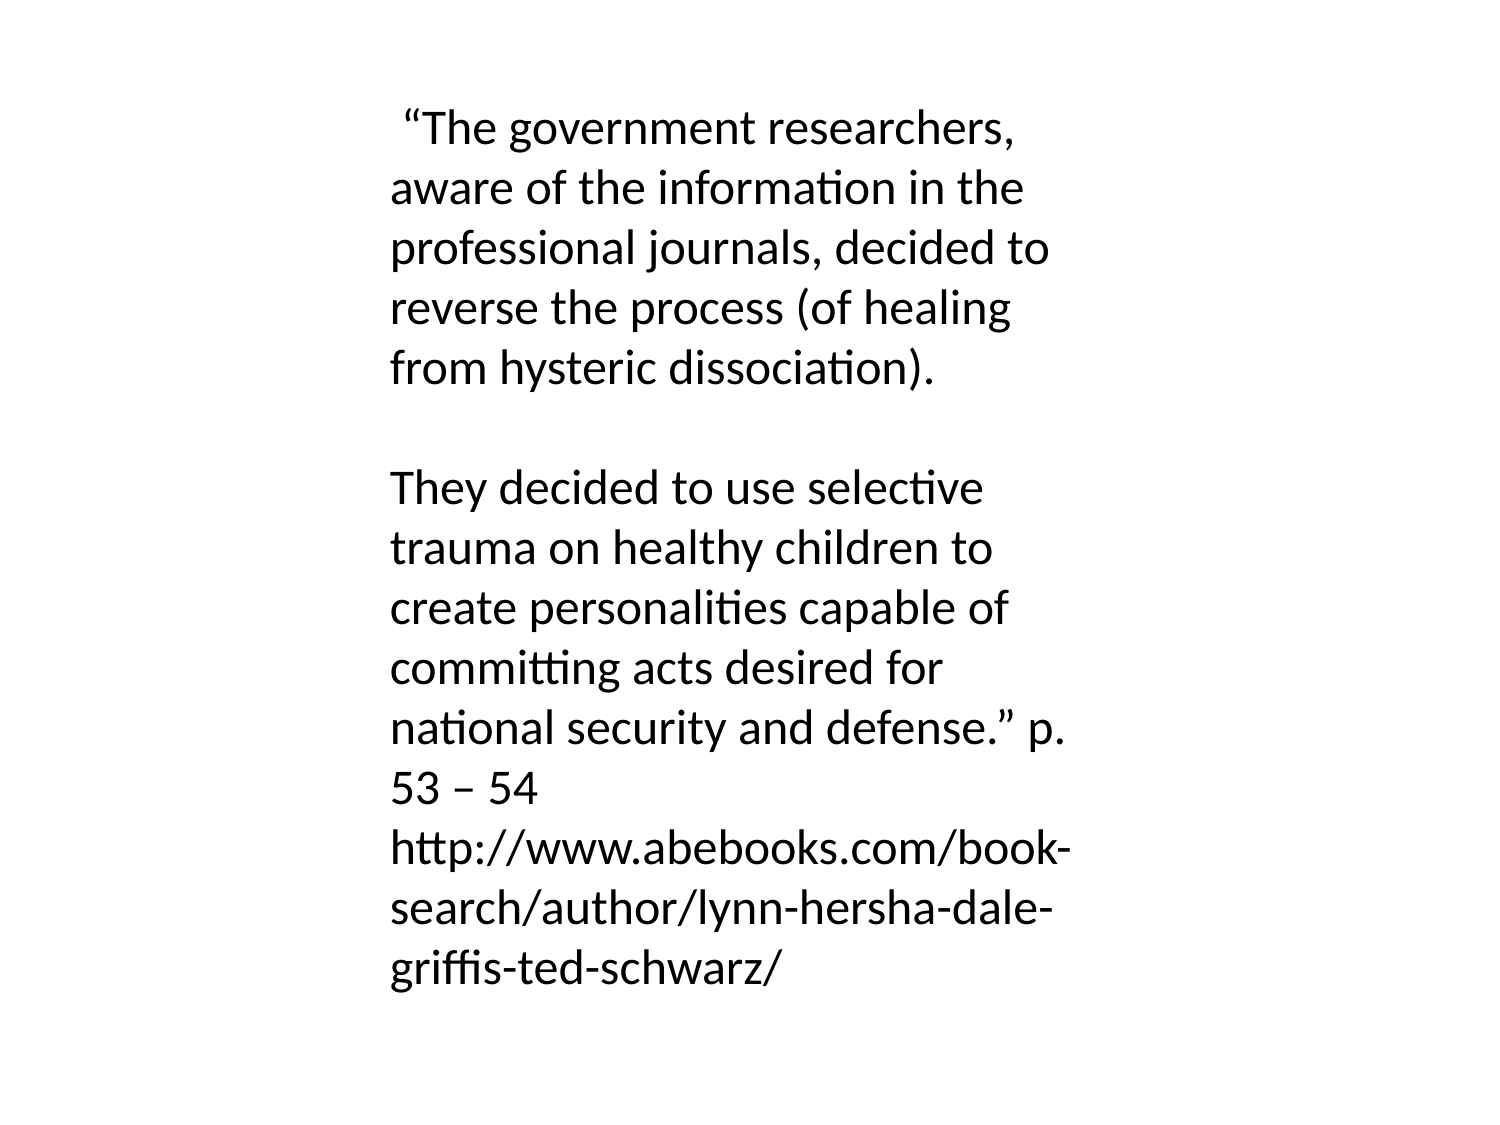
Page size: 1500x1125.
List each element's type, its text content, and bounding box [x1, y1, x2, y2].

text_box “The government researchers, aware of the information in the professional journals, decided to reverse the process (of healing from hysteric dissociation). They decided to use selective trauma on healthy children to create personalities capable of committing acts desired for national security and defense.” p. 53 – 54 http://www.abebooks.com/book-search/author/lynn-hersha-dale-griffis-ted-schwarz/ [374, 87, 1125, 1003]
